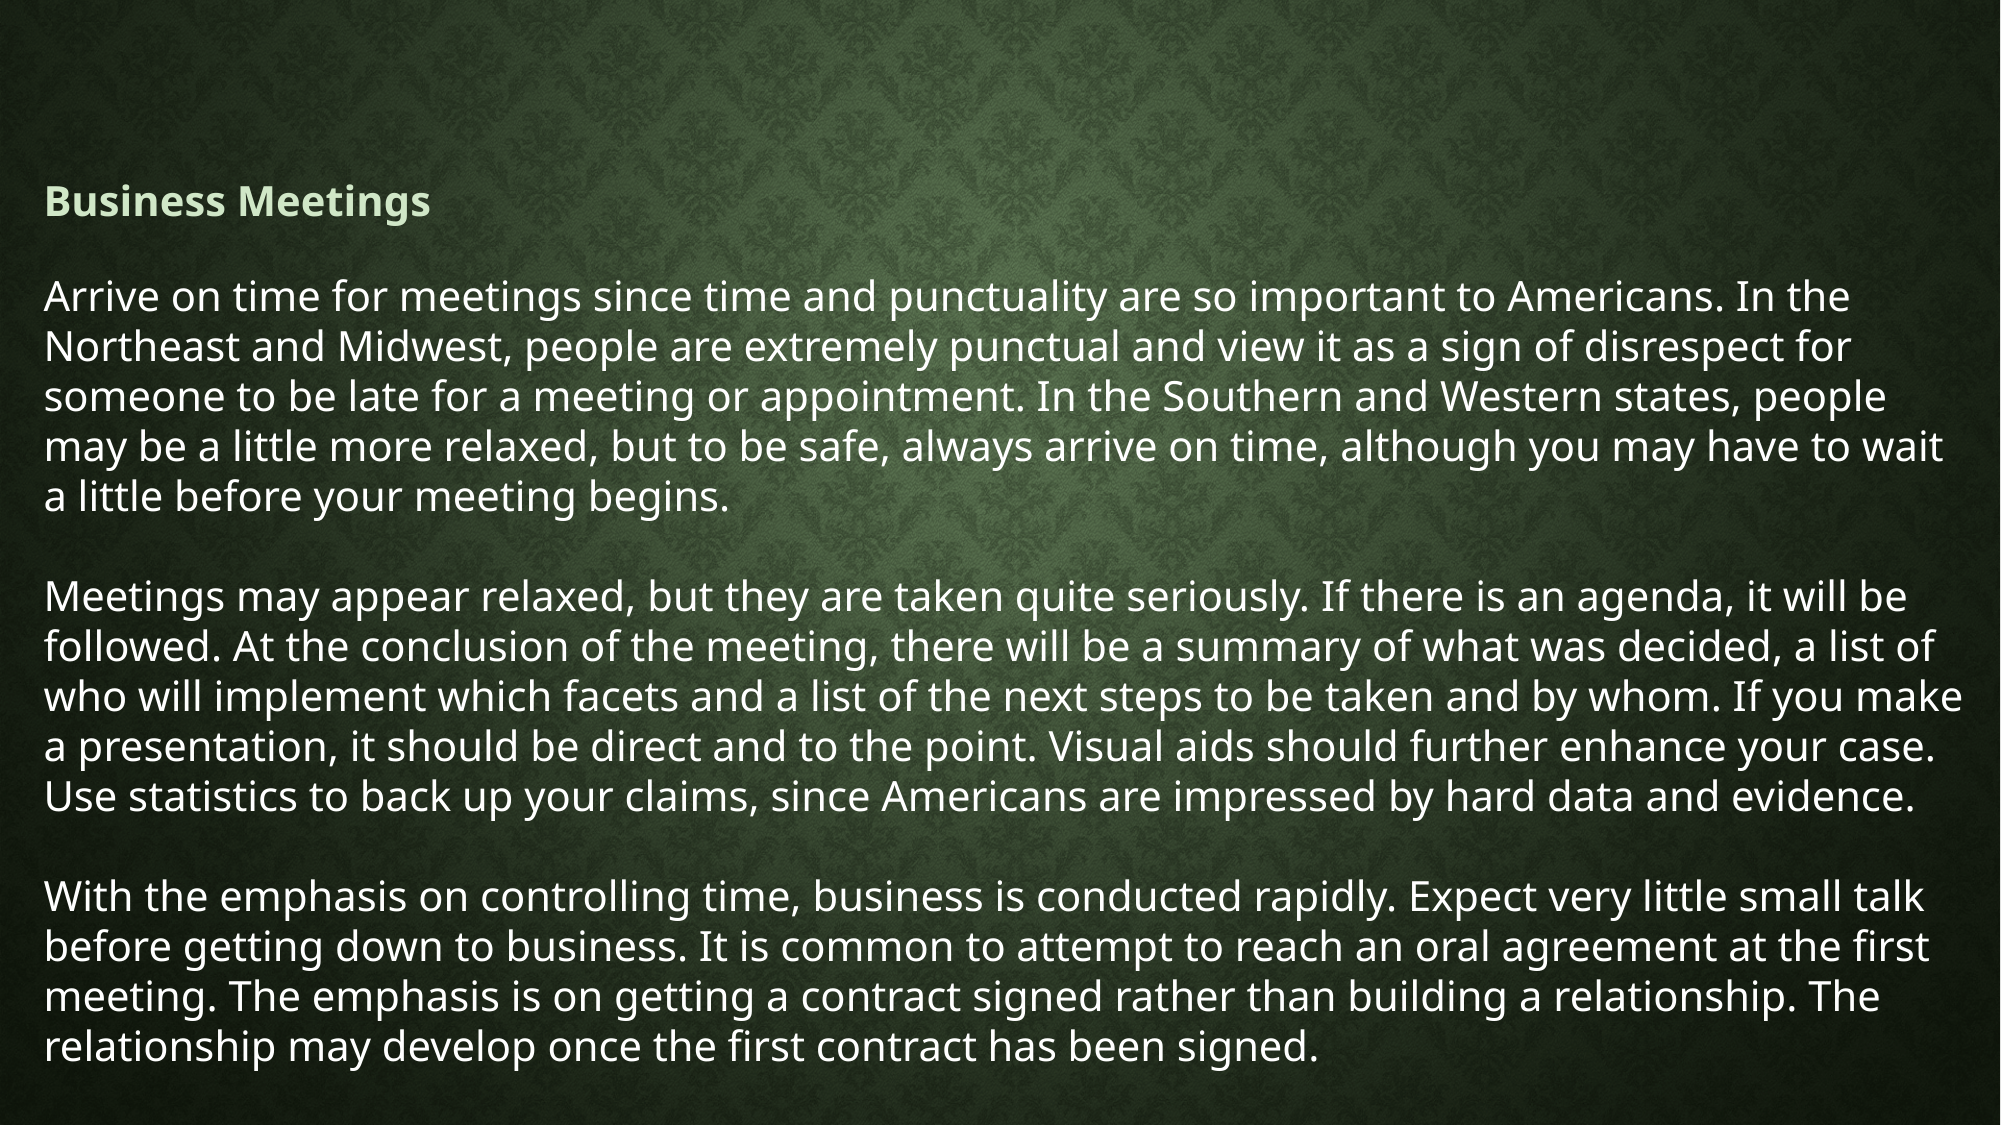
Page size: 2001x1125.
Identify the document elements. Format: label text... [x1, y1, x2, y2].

text_box Business Meetings Arrive on time for meetings since time and punctuality are so important to Americans. In the Northeast and Midwest, people are extremely punctual and view it as a sign of disrespect for someone to be late for a meeting or appointment. In the Southern and Western states, people may be a little more relaxed, but to be safe, always arrive on time, although you may have to wait a little before your meeting begins. Meetings may appear relaxed, but they are taken quite seriously. If there is an agenda, it will be followed. At the conclusion of the meeting, there will be a summary of what was decided, a list of who will implement which facets and a list of the next steps to be taken and by whom. If you make a presentation, it should be direct and to the point. Visual aids should further enhance your case. Use statistics to back up your claims, since Americans are impressed by hard data and evidence. With the emphasis on controlling time, business is conducted rapidly. Expect very little small talk before getting down to business. It is common to attempt to reach an oral agreement at the first meeting. The emphasis is on getting a contract signed rather than building a relationship. The relationship may develop once the first contract has been signed. [28, 167, 1984, 1078]
